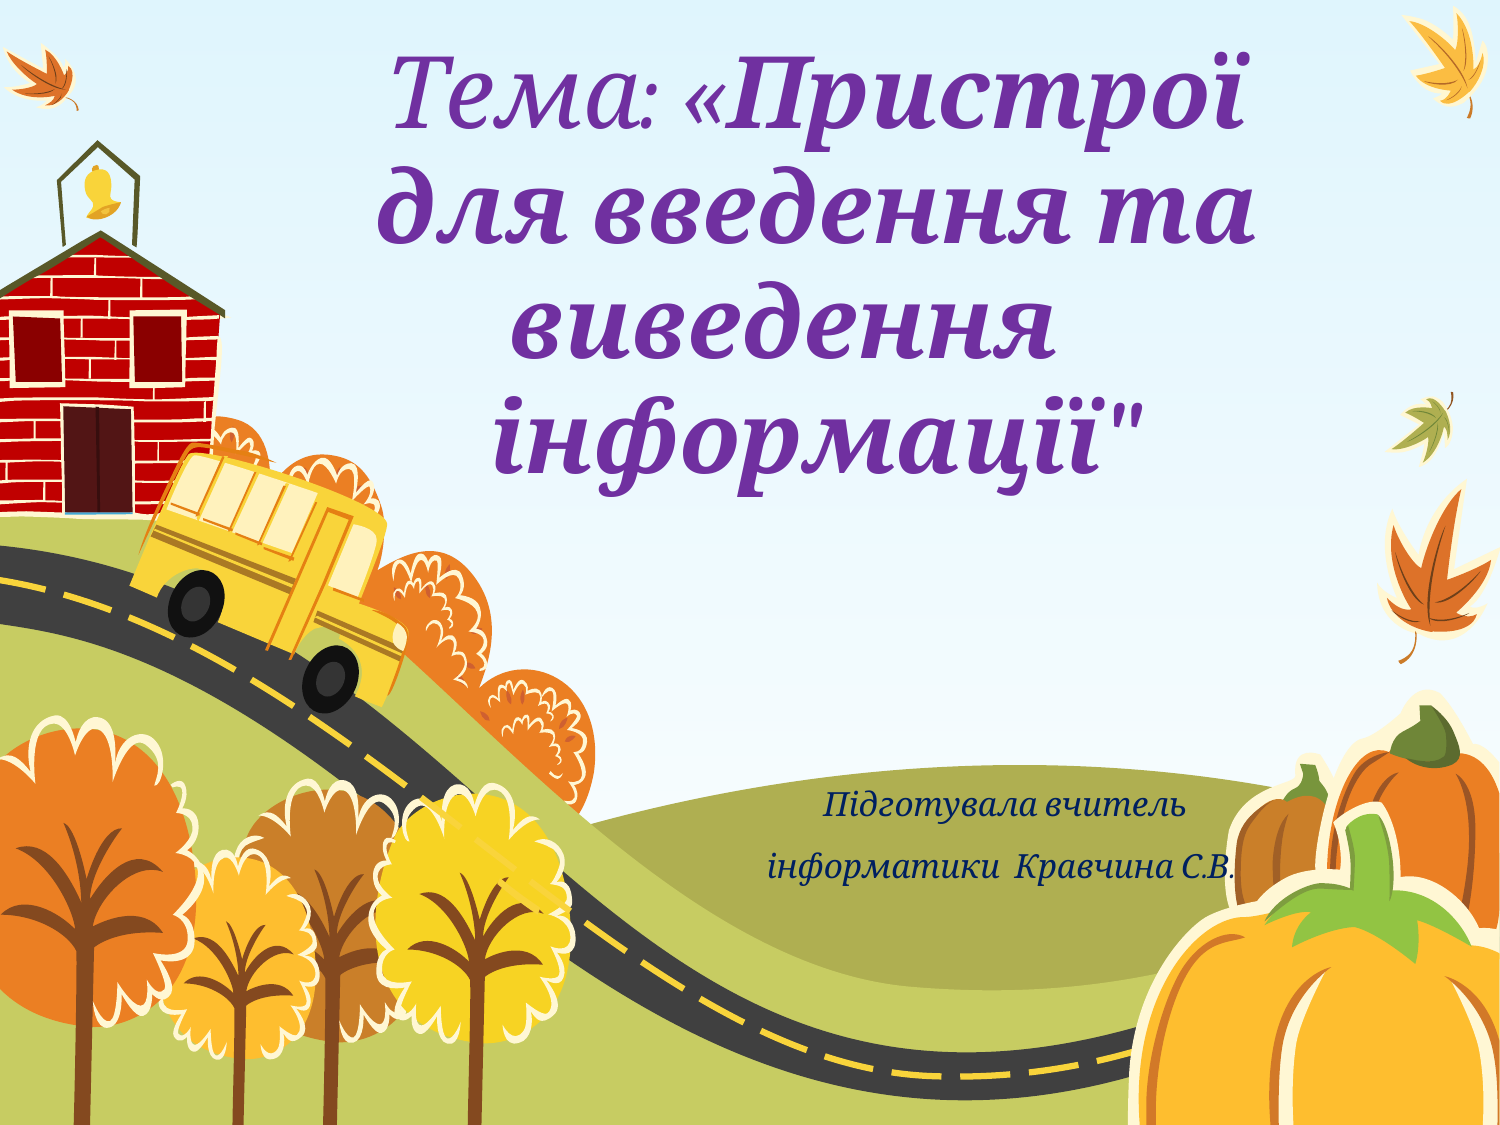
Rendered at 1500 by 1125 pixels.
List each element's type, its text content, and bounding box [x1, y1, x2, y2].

text_box Підготувала вчитель інформатики Кравчина С.В. [745, 727, 1273, 900]
text_box [532, 433, 1500, 692]
text_box Тема: «Пристрої для введення та виведення інформації" [301, 30, 1333, 537]
